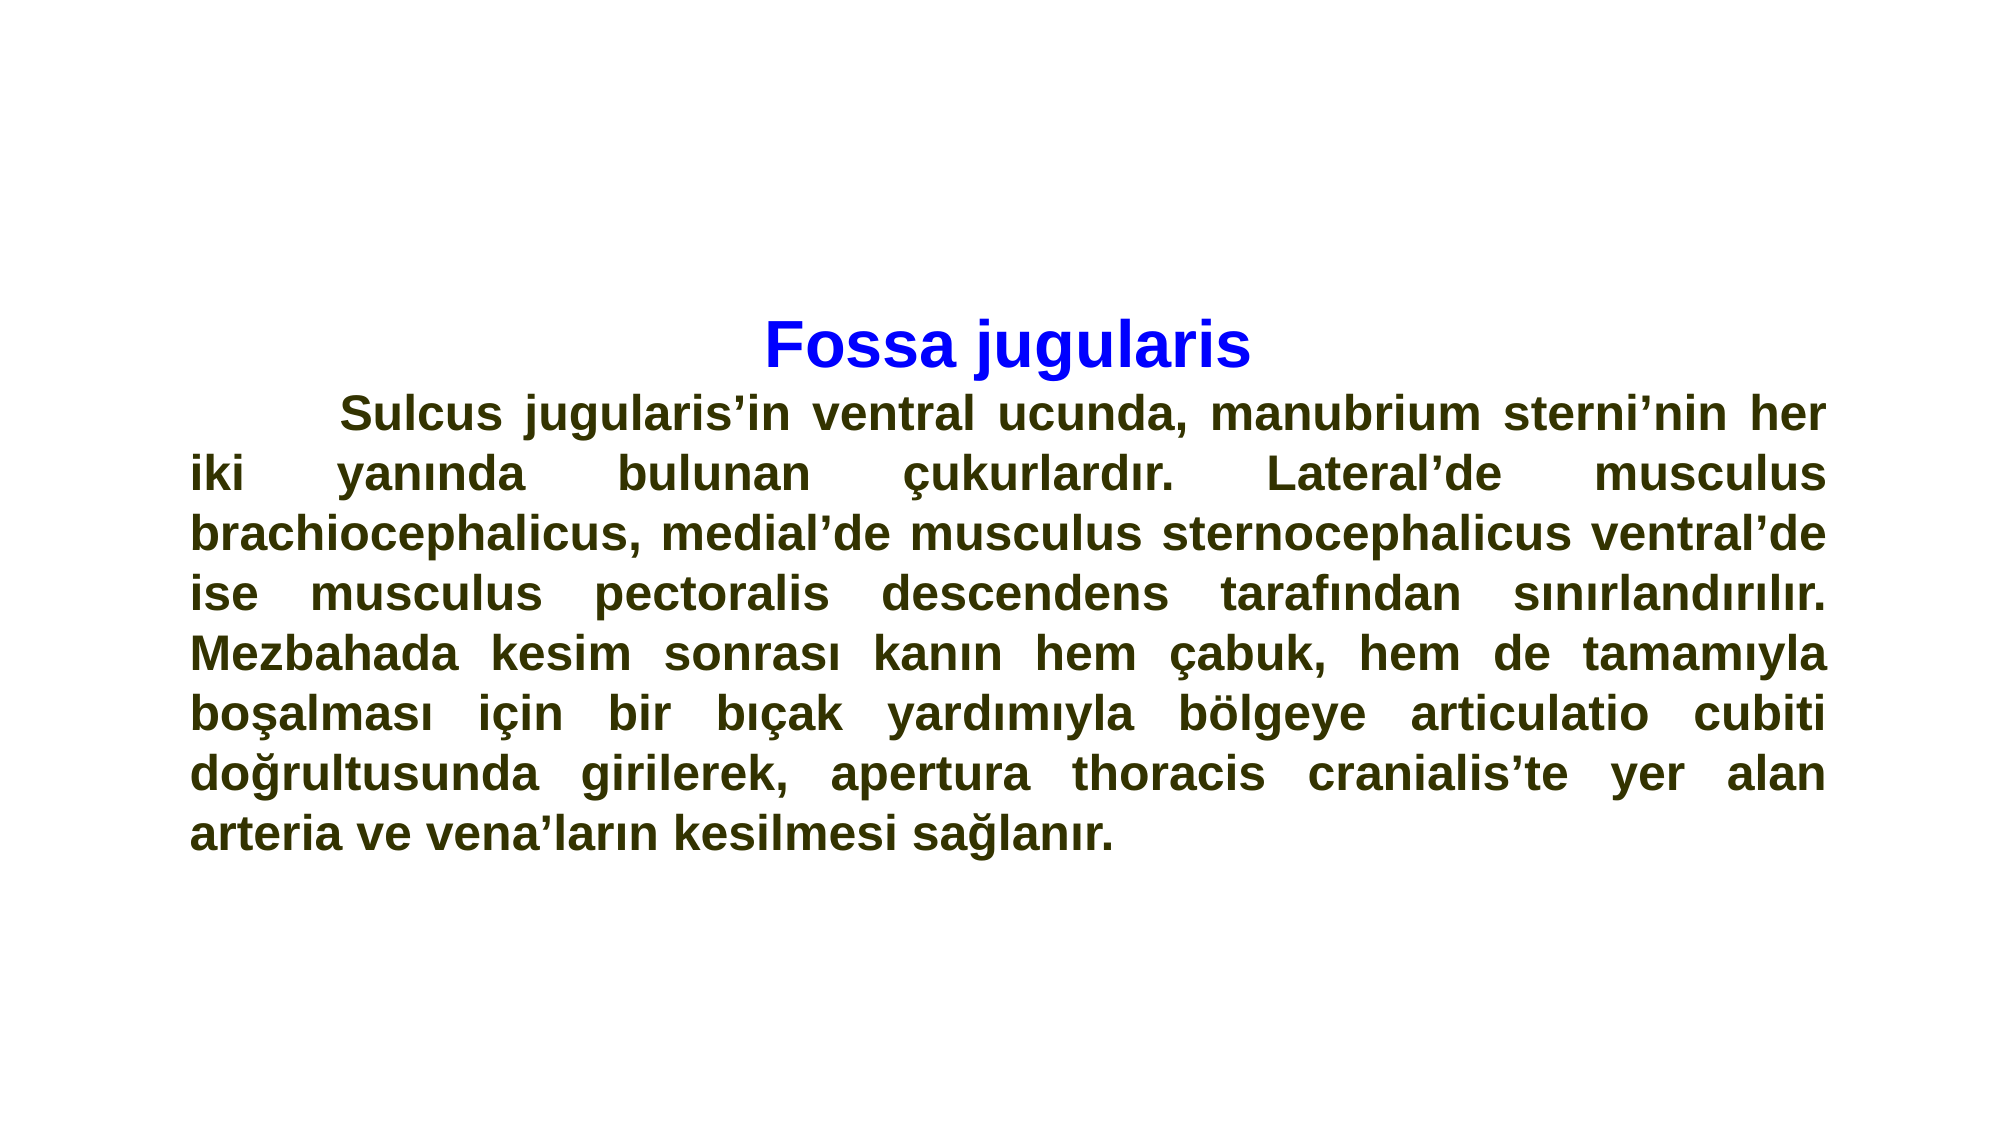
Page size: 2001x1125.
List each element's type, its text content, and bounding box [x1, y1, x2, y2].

text_box Fossa jugularis Sulcus jugularis’in ventral ucunda, manubrium sterni’nin her iki yanında bulunan çukurlardır. Lateral’de musculus brachiocephalicus, medial’de musculus sternocephalicus ventral’de ise musculus pectoralis descendens tarafından sınırlandırılır. Mezbahada kesim sonrası kanın hem çabuk, hem de tamamıyla boşalması için bir bıçak yardımıyla bölgeye articulatio cubiti doğrultusunda girilerek, apertura thoracis cranialis’te yer alan arteria ve vena’ların kesilmesi sağlanır. [174, 293, 1844, 868]
